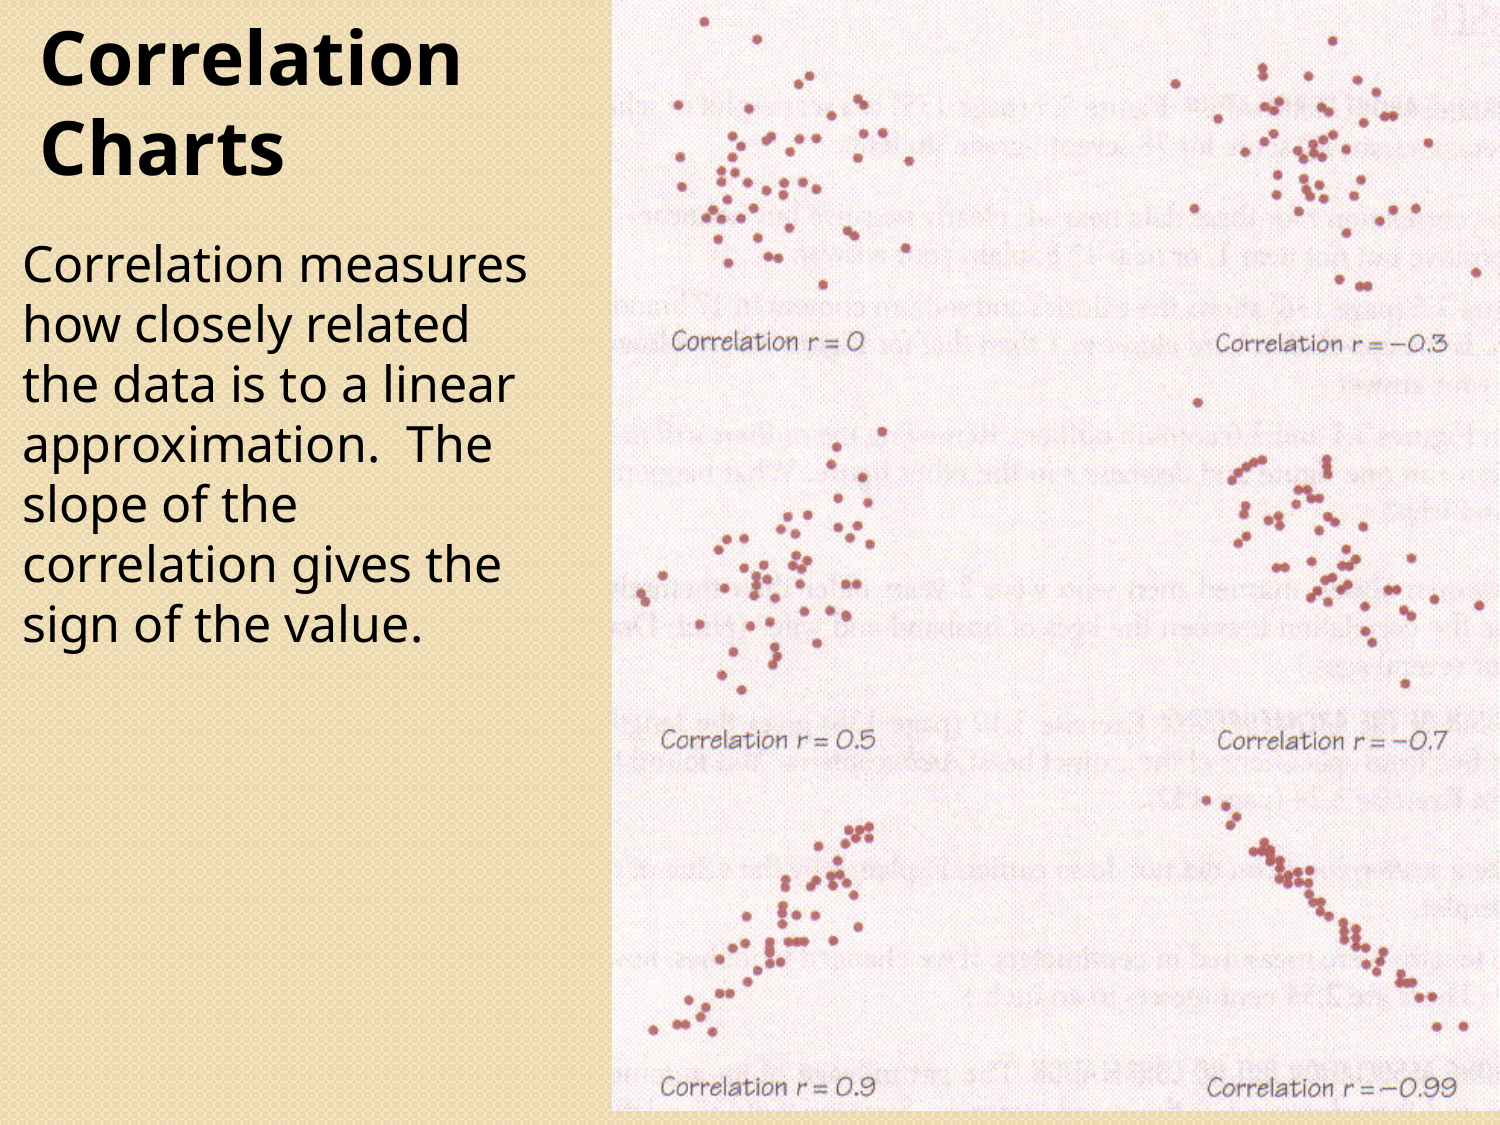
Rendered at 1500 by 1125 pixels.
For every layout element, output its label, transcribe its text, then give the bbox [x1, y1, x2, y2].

text_box Correlation Charts [24, 3, 606, 199]
list Correlation measures how closely related the data is to a linear approximation. The slope of the correlation gives the sign of the value. [0, 225, 575, 526]
picture [612, 0, 1500, 1112]
